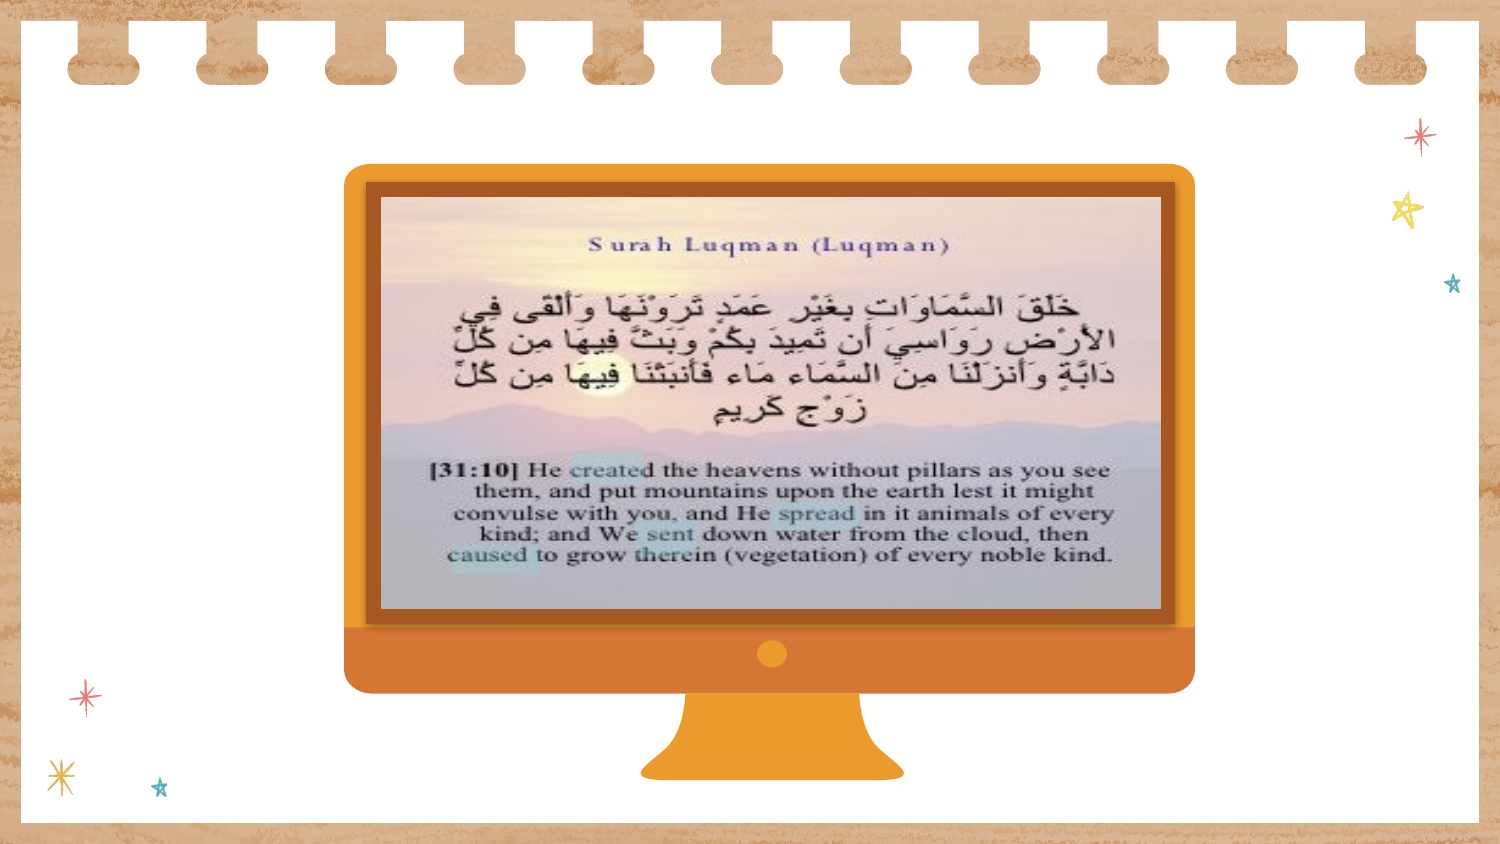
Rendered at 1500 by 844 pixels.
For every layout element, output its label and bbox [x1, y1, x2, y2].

picture [0, 0, 1500, 844]
text_box [343, 163, 1196, 781]
